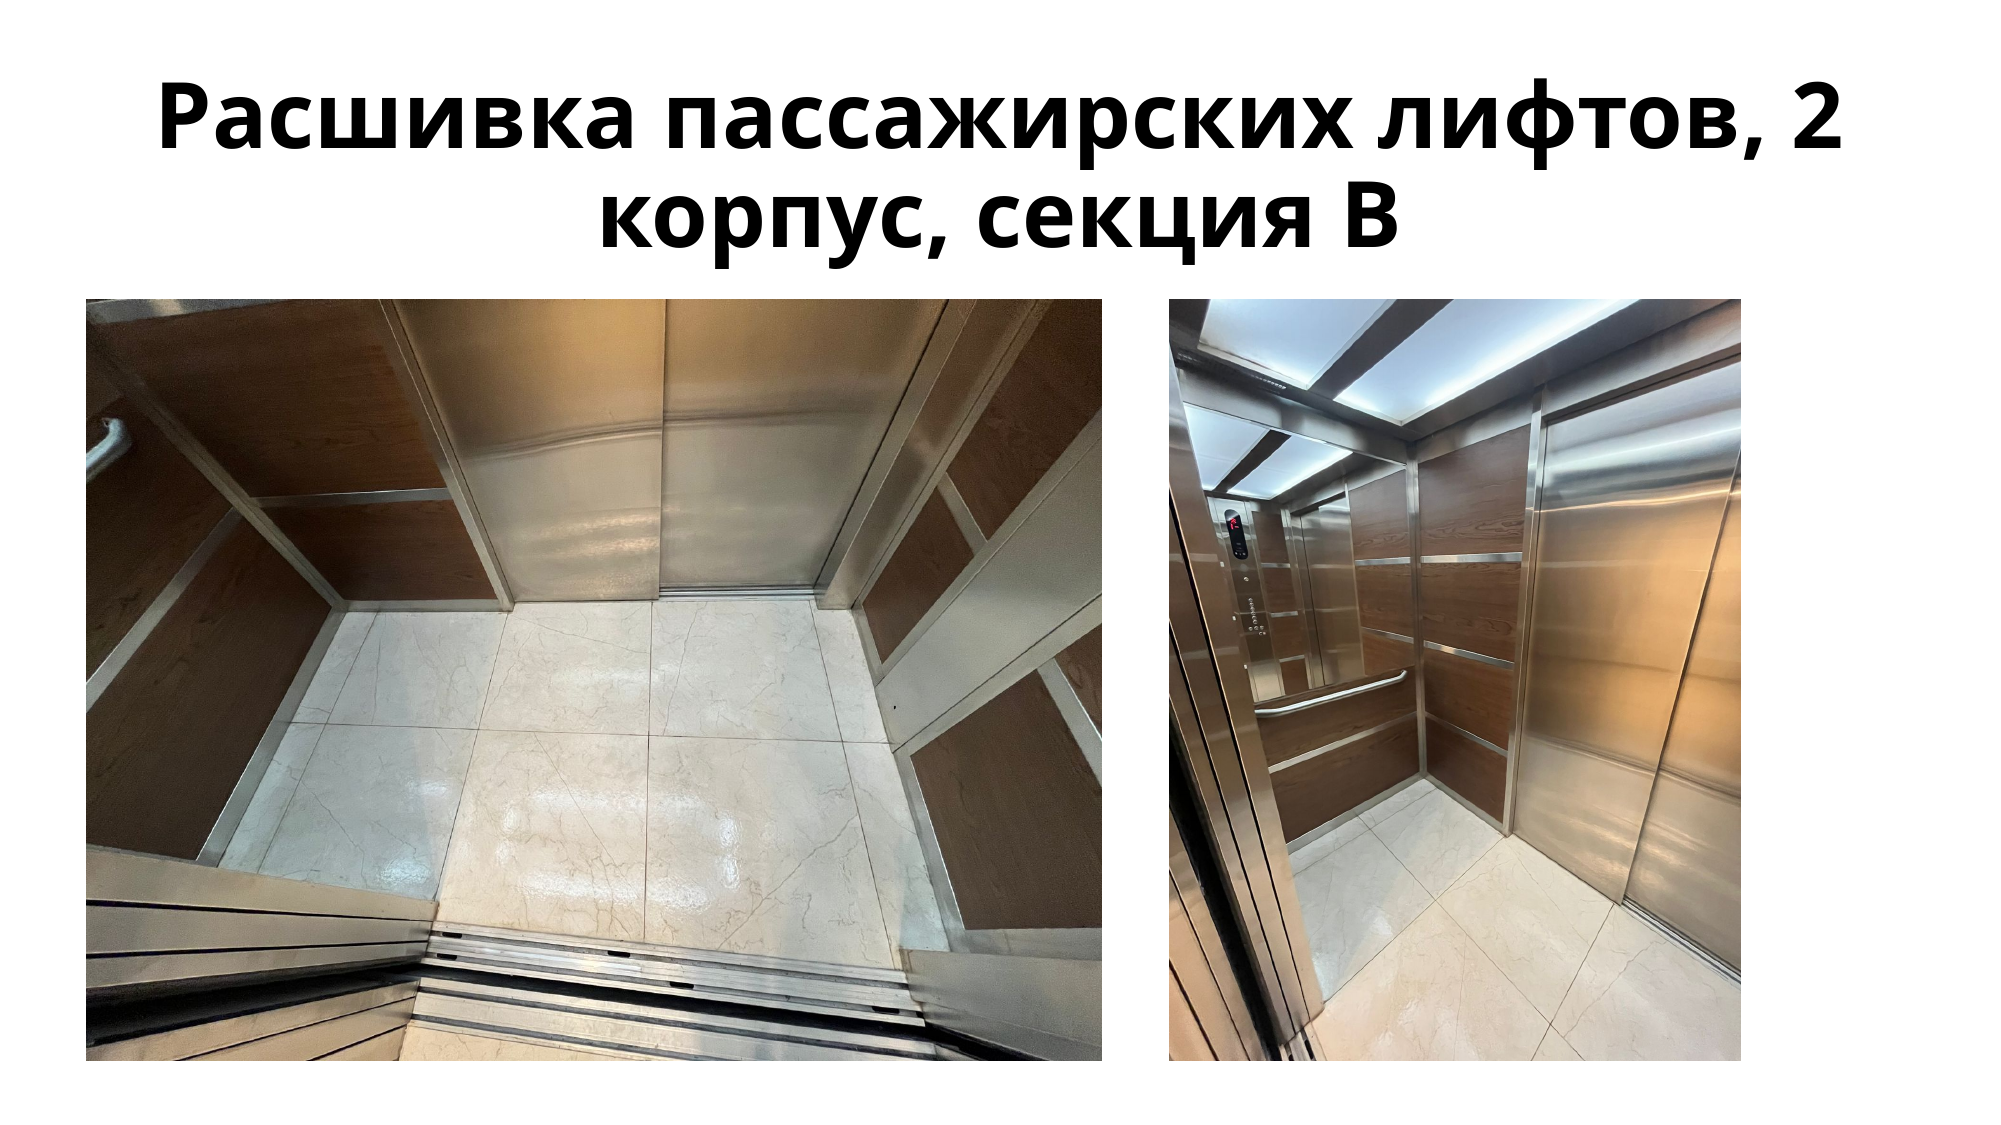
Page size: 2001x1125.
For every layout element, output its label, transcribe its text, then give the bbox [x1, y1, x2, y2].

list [86, 299, 1102, 1061]
title Расшивка пассажирских лифтов, 2 корпус, секция В [137, 59, 1863, 278]
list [1169, 299, 1741, 1061]
